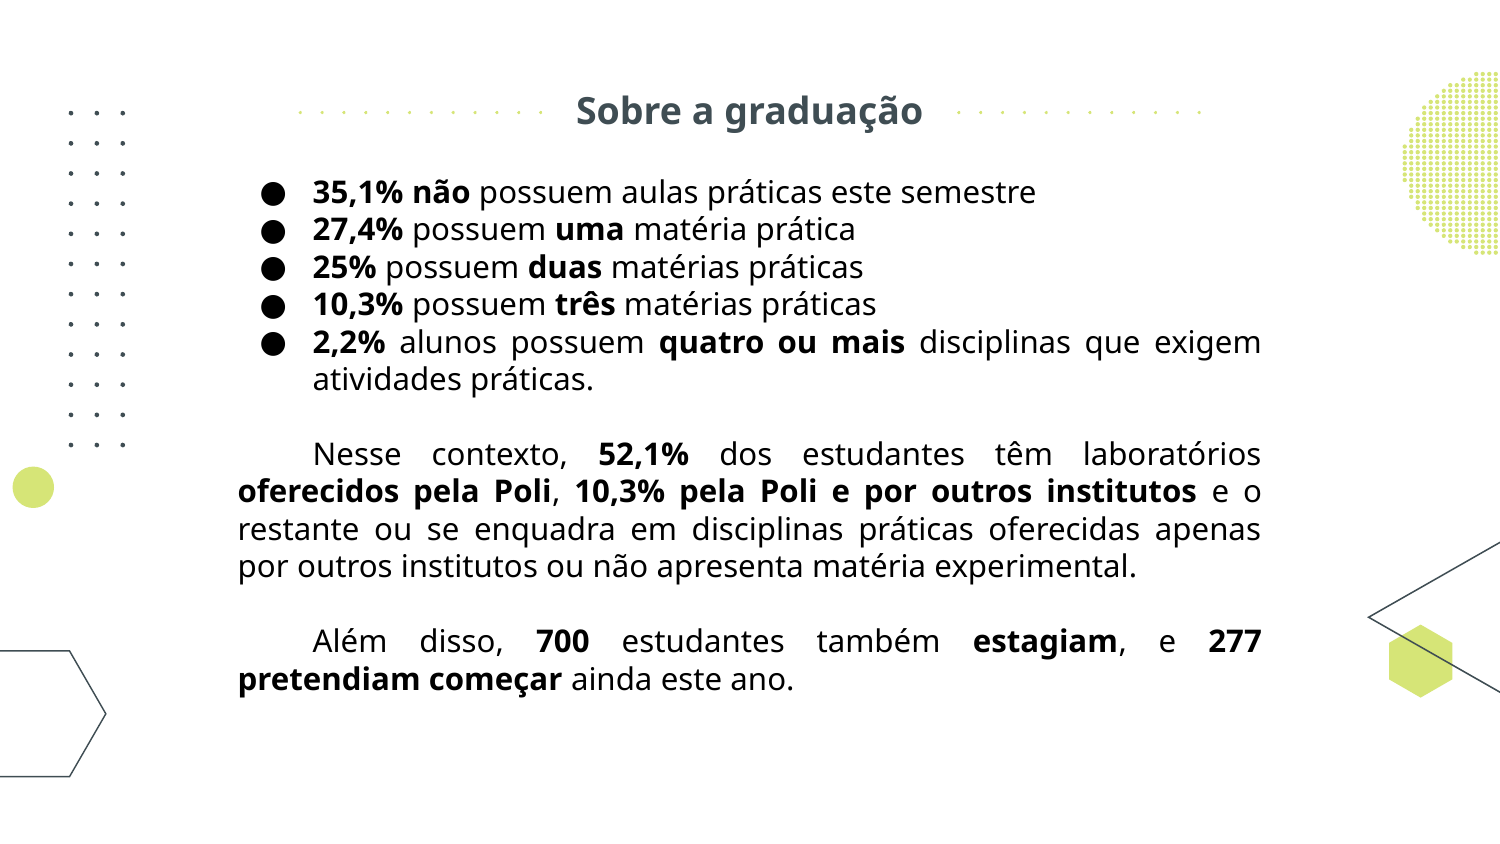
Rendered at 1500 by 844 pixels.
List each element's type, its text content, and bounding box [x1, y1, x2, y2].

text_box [956, 110, 1202, 115]
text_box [298, 110, 544, 115]
text_box 35,1% não possuem aulas práticas este semestre 27,4% possuem uma matéria prática 25% possuem duas matérias práticas 10,3% possuem três matérias práticas 2,2% alunos possuem quatro ou mais disciplinas que exigem atividades práticas. Nesse contexto, 52,1% dos estudantes têm laboratórios oferecidos pela Poli, 10,3% pela Poli e por outros institutos e o restante ou se enquadra em disciplinas práticas oferecidas apenas por outros institutos ou não apresenta matéria experimental. Além disso, 700 estudantes também estagiam, e 277 pretendiam começar ainda este ano. [222, 157, 1278, 787]
title Sobre a graduação [278, 71, 1222, 157]
